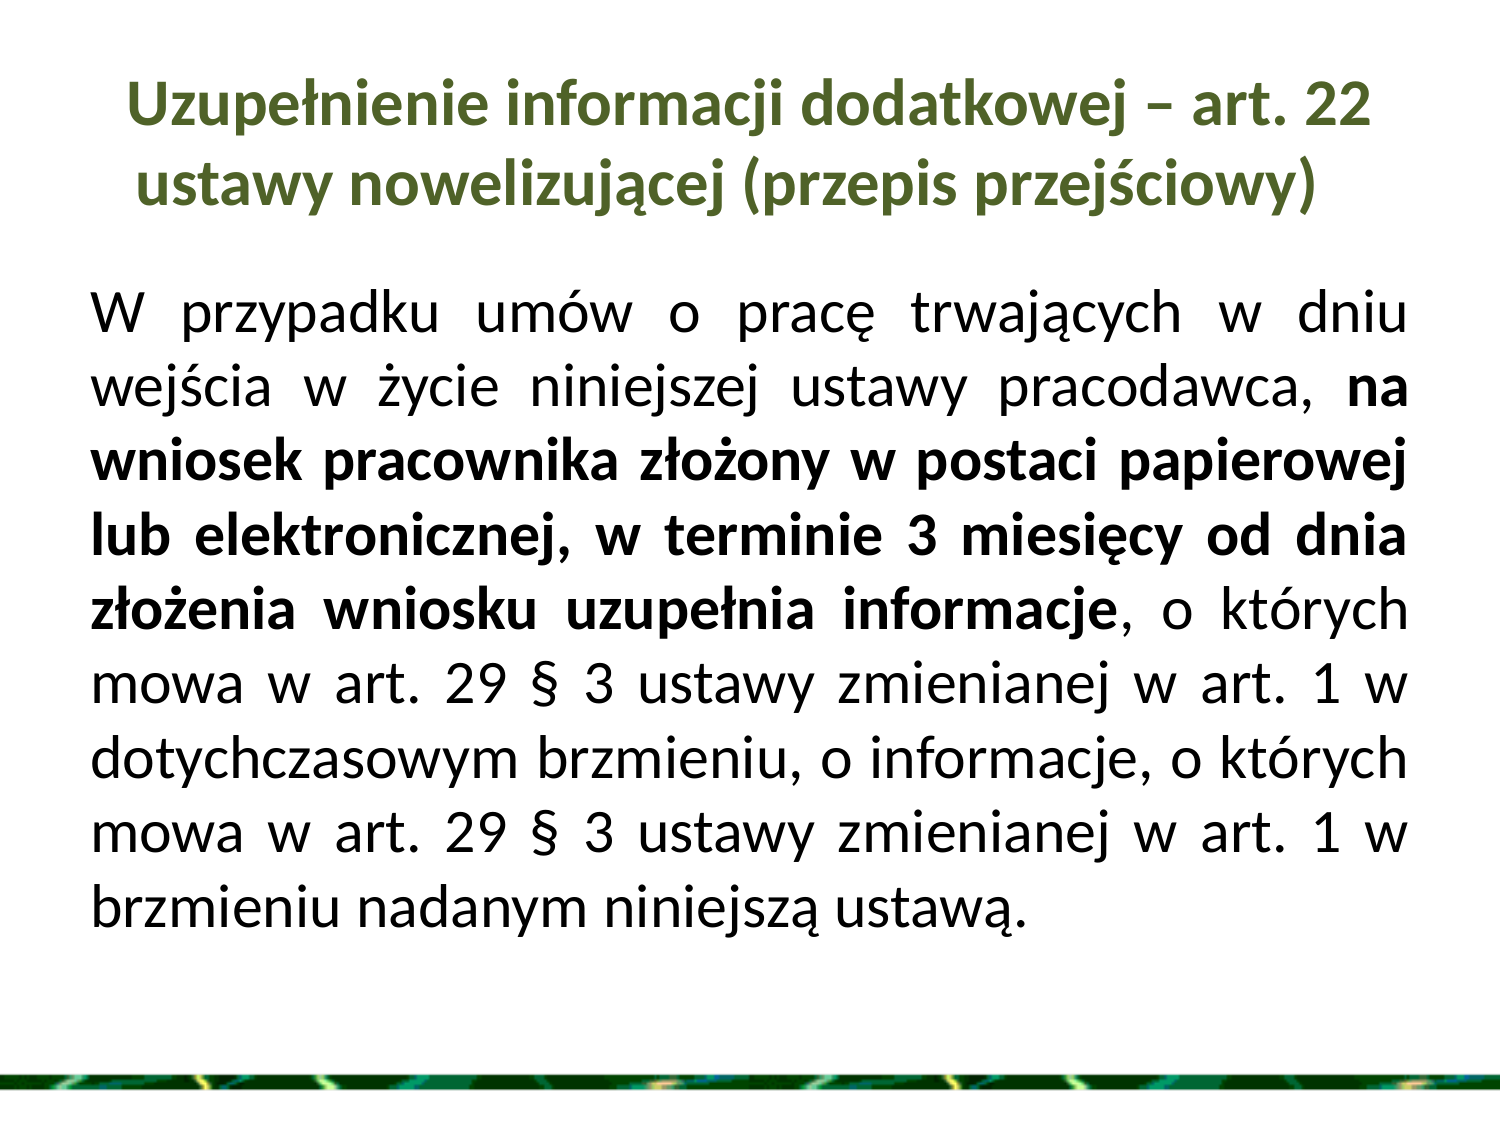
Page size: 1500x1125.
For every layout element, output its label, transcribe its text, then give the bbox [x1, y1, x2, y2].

title Uzupełnienie informacji dodatkowej – art. 22 ustawy nowelizującej (przepis przejściowy) [75, 45, 1425, 233]
list W przypadku umów o pracę trwających w dniu wejścia w życie niniejszej ustawy pracodawca, na wniosek pracownika złożony w postaci papierowej lub elektronicznej, w terminie 3 miesięcy od dnia złożenia wniosku uzupełnia informacje, o których mowa w art. 29 § 3 ustawy zmienianej w art. 1 w dotychczasowym brzmieniu, o informacje, o których mowa w art. 29 § 3 ustawy zmienianej w art. 1 w brzmieniu nadanym niniejszą ustawą. [75, 262, 1425, 1005]
picture [0, 1070, 1500, 1096]
